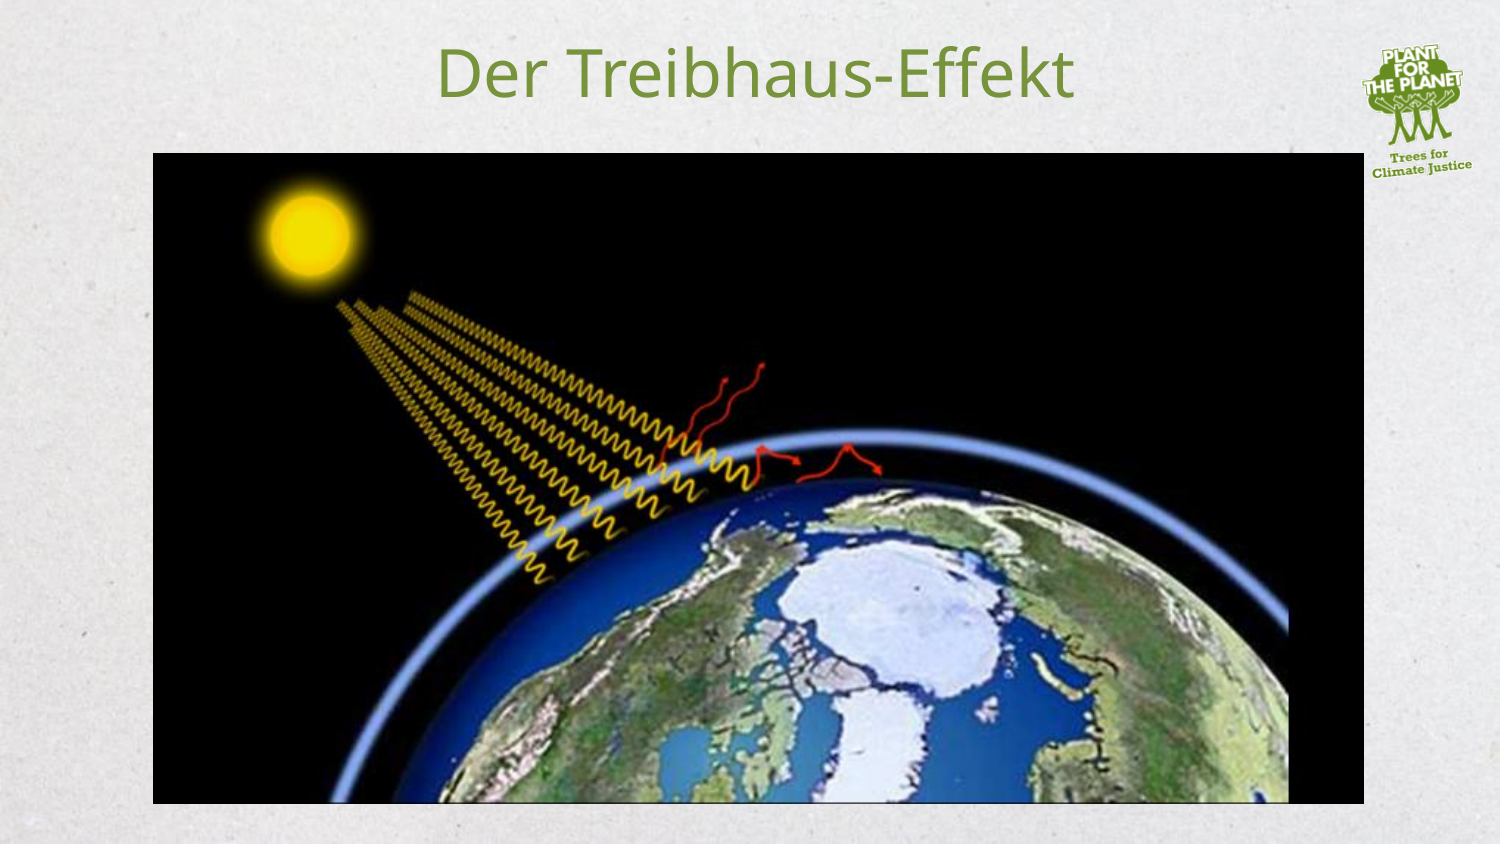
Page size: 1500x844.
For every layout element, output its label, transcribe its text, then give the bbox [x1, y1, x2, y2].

title Der Treibhaus-Effekt [307, 11, 1205, 130]
picture [0, 0, 1500, 844]
